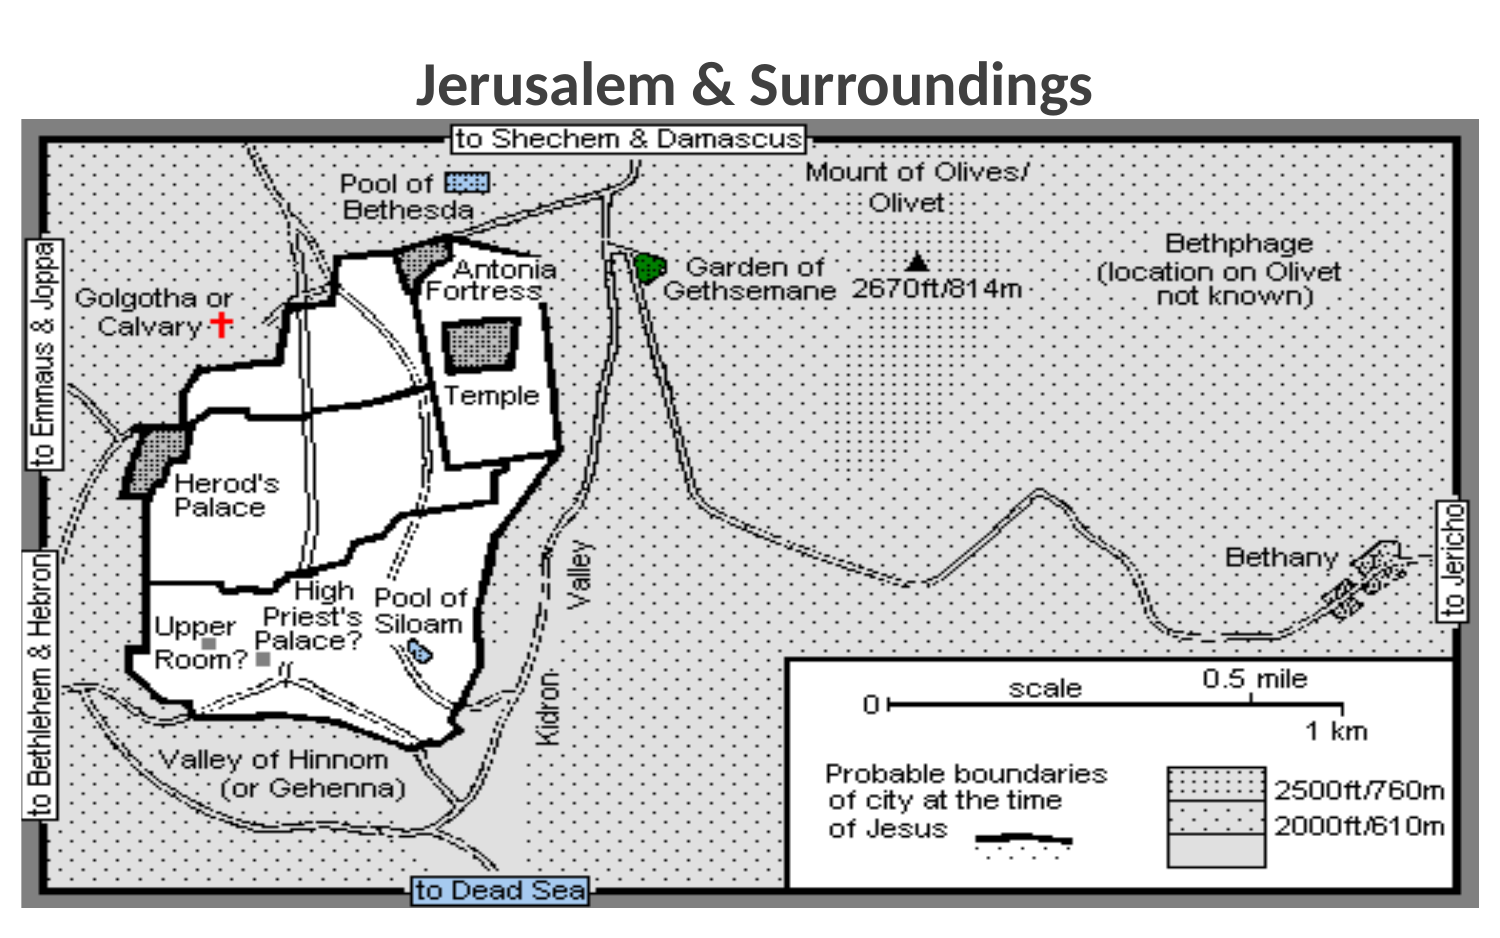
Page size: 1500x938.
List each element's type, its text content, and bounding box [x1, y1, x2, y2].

picture [21, 118, 1480, 908]
title Jerusalem & Surroundings [36, 38, 1475, 117]
